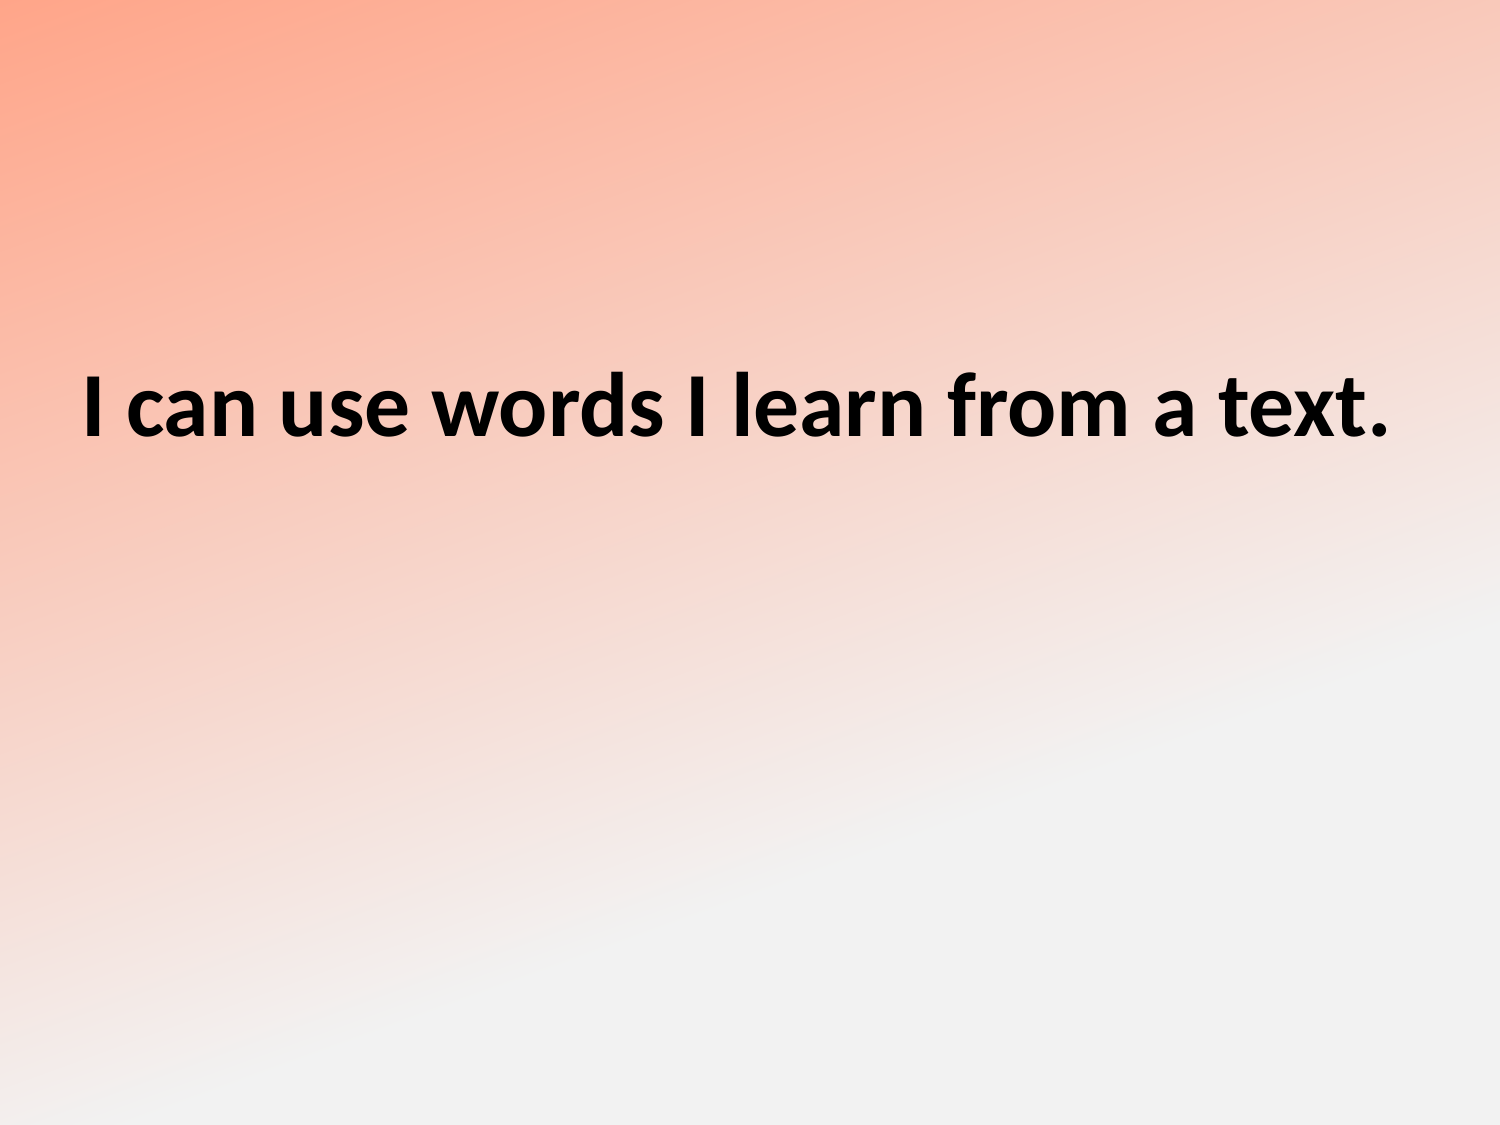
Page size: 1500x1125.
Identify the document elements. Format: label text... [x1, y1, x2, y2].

text_box I can use words I learn from a text. [62, 337, 1413, 463]
